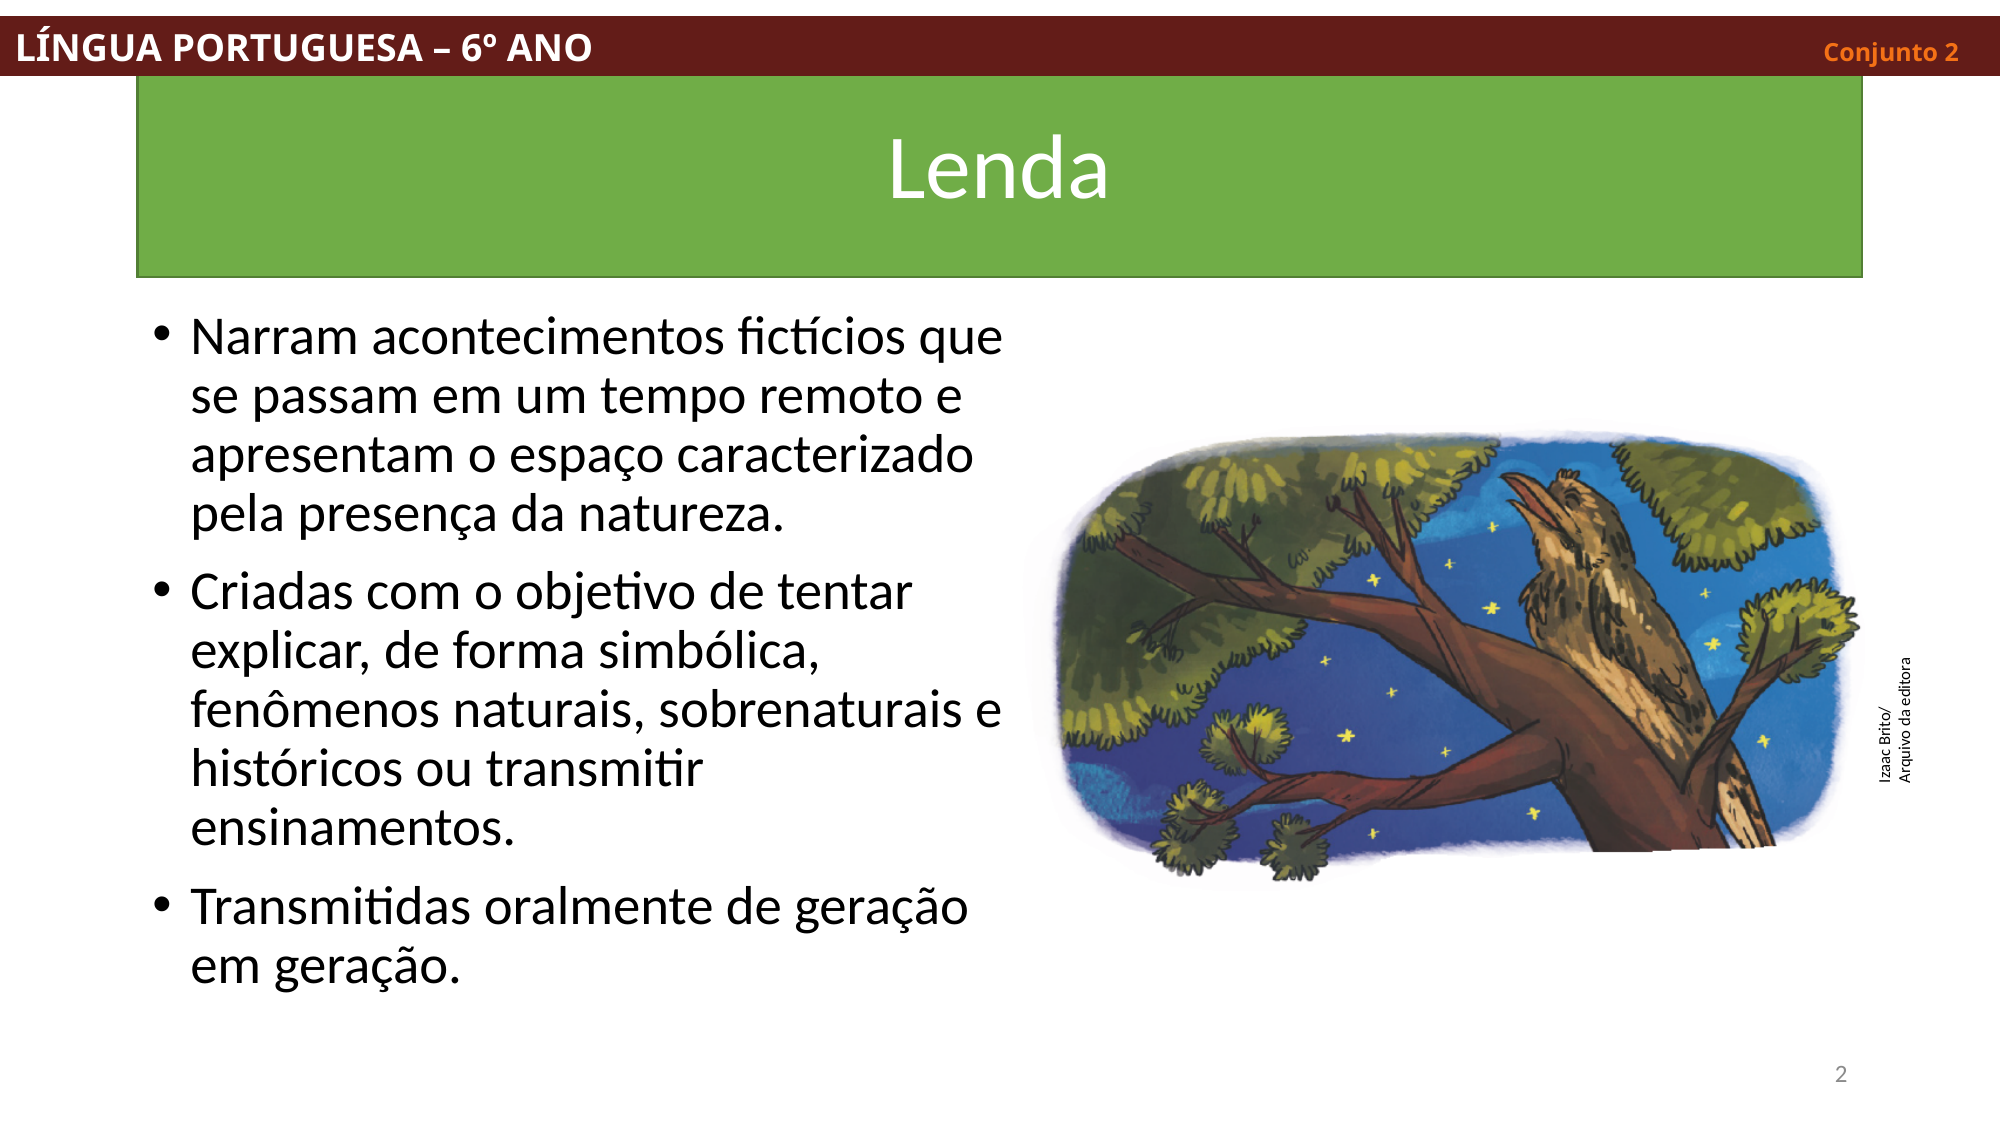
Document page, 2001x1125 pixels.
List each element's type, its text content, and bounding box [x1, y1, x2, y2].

text_box Izaac Brito/ Arquivo da editora [1866, 615, 1921, 798]
slide_number 2 [1412, 1042, 1863, 1103]
title Lenda [136, 76, 1863, 278]
list Narram acontecimentos fictícios que se passam em um tempo remoto e apresentam o espaço caracterizado pela presença da natureza. Criadas com o objetivo de tentar explicar, de forma simbólica, fenômenos naturais, sobrenaturais e históricos ou transmitir ensinamentos. Transmitidas oralmente de geração em geração. [137, 299, 1040, 1014]
picture [1022, 417, 1866, 892]
text_box LÍNGUA PORTUGUESA – 6º ANO Conjunto 2 [0, 16, 2000, 76]
